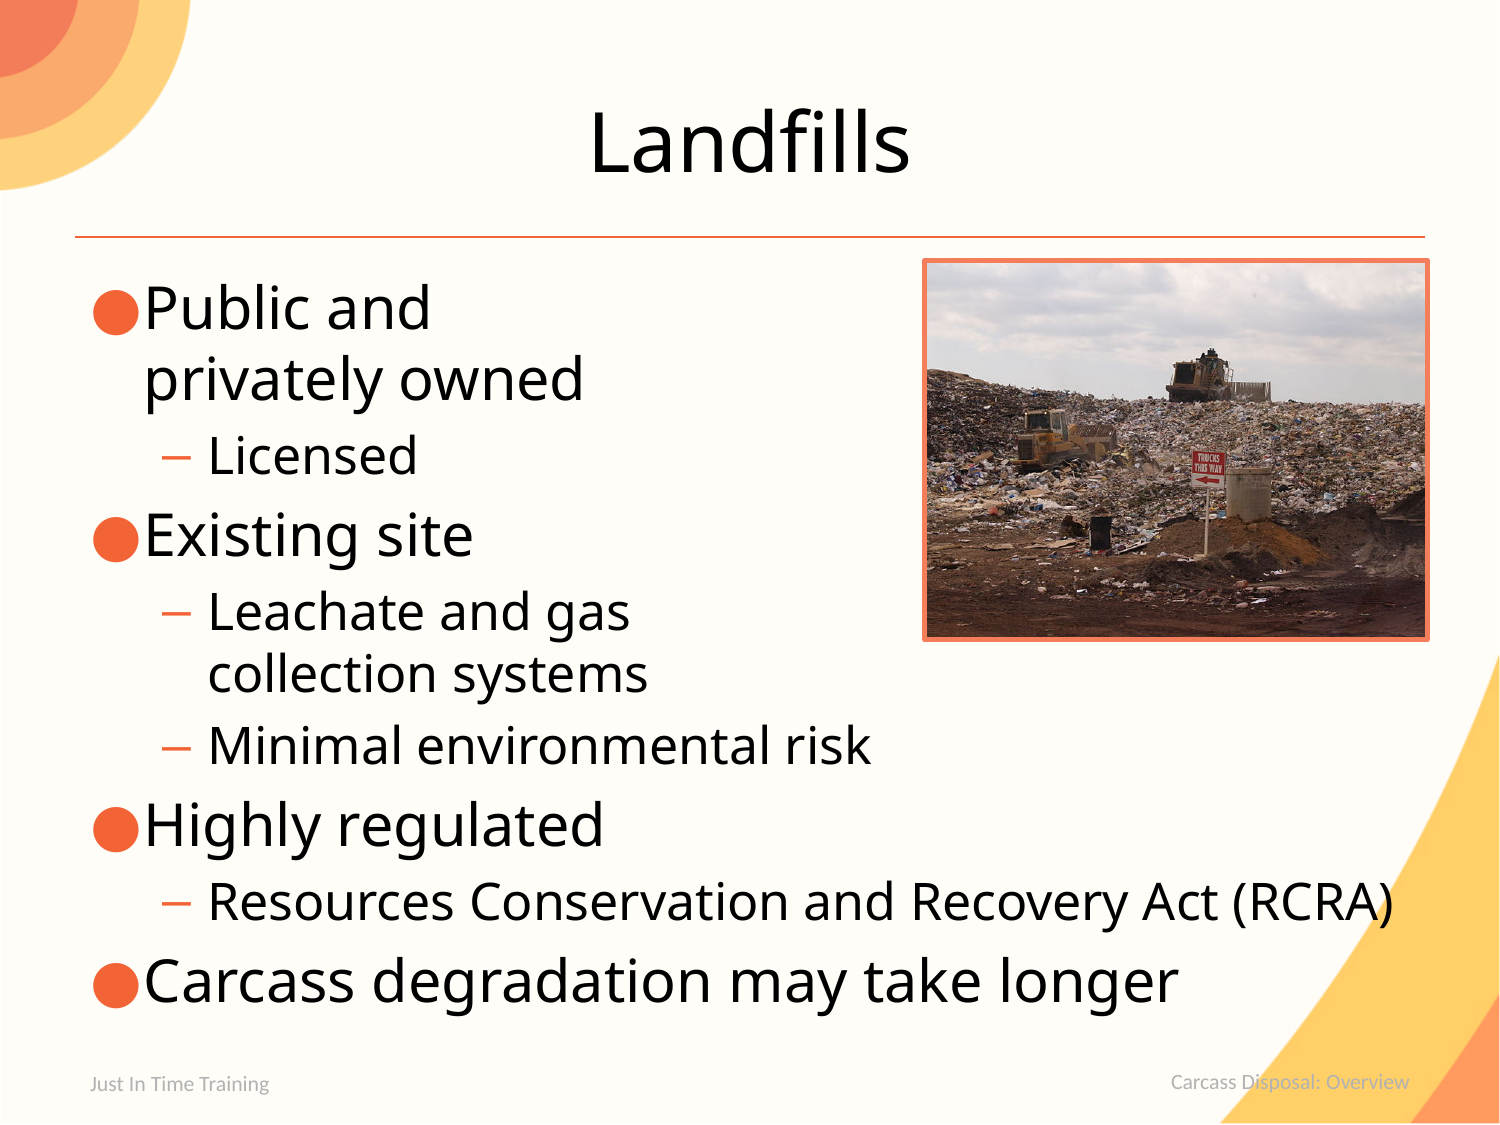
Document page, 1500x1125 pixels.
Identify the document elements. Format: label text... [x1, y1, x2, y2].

footer Carcass Disposal: Overview [950, 1062, 1425, 1100]
picture [0, 0, 1500, 1125]
title Landfills [75, 45, 1425, 233]
list Public and privately owned Licensed Existing site Leachate and gas collection systems Minimal environmental risk Highly regulated Resources Conservation and Recovery Act (RCRA) Carcass degradation may take longer [75, 262, 1425, 1050]
slide_number Just In Time Training [75, 1062, 425, 1103]
